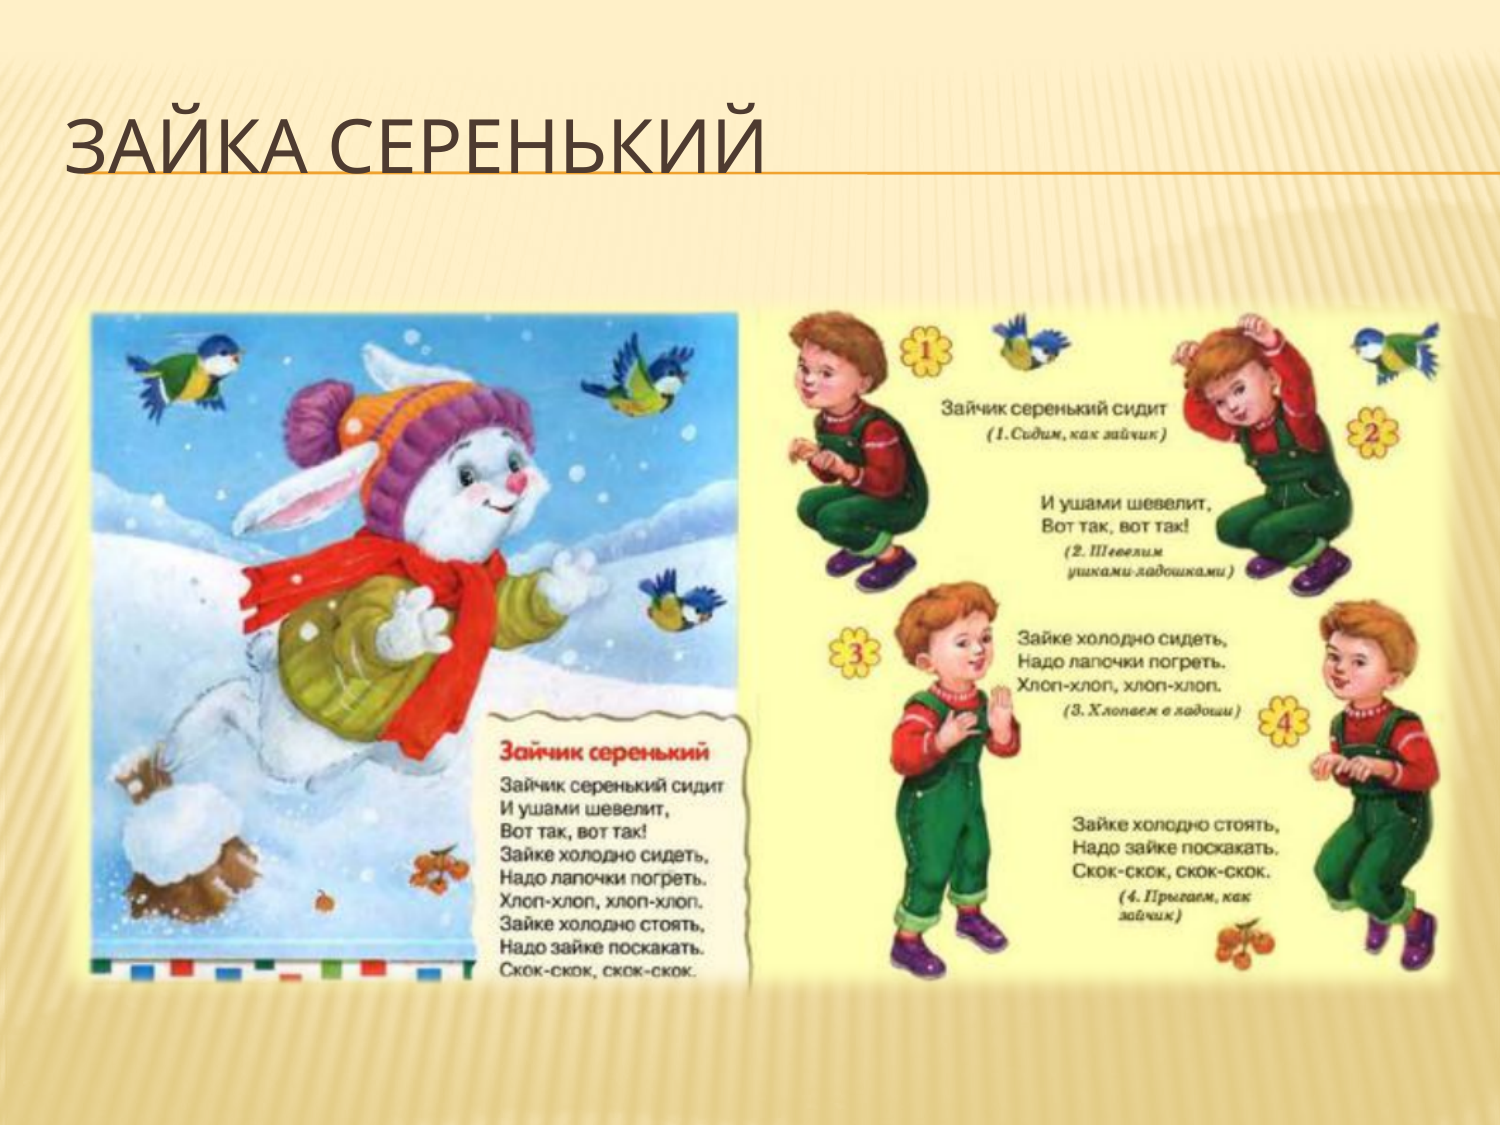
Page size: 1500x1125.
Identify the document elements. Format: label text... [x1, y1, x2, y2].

title Зайка серенький [50, 75, 1475, 213]
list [52, 290, 1466, 997]
